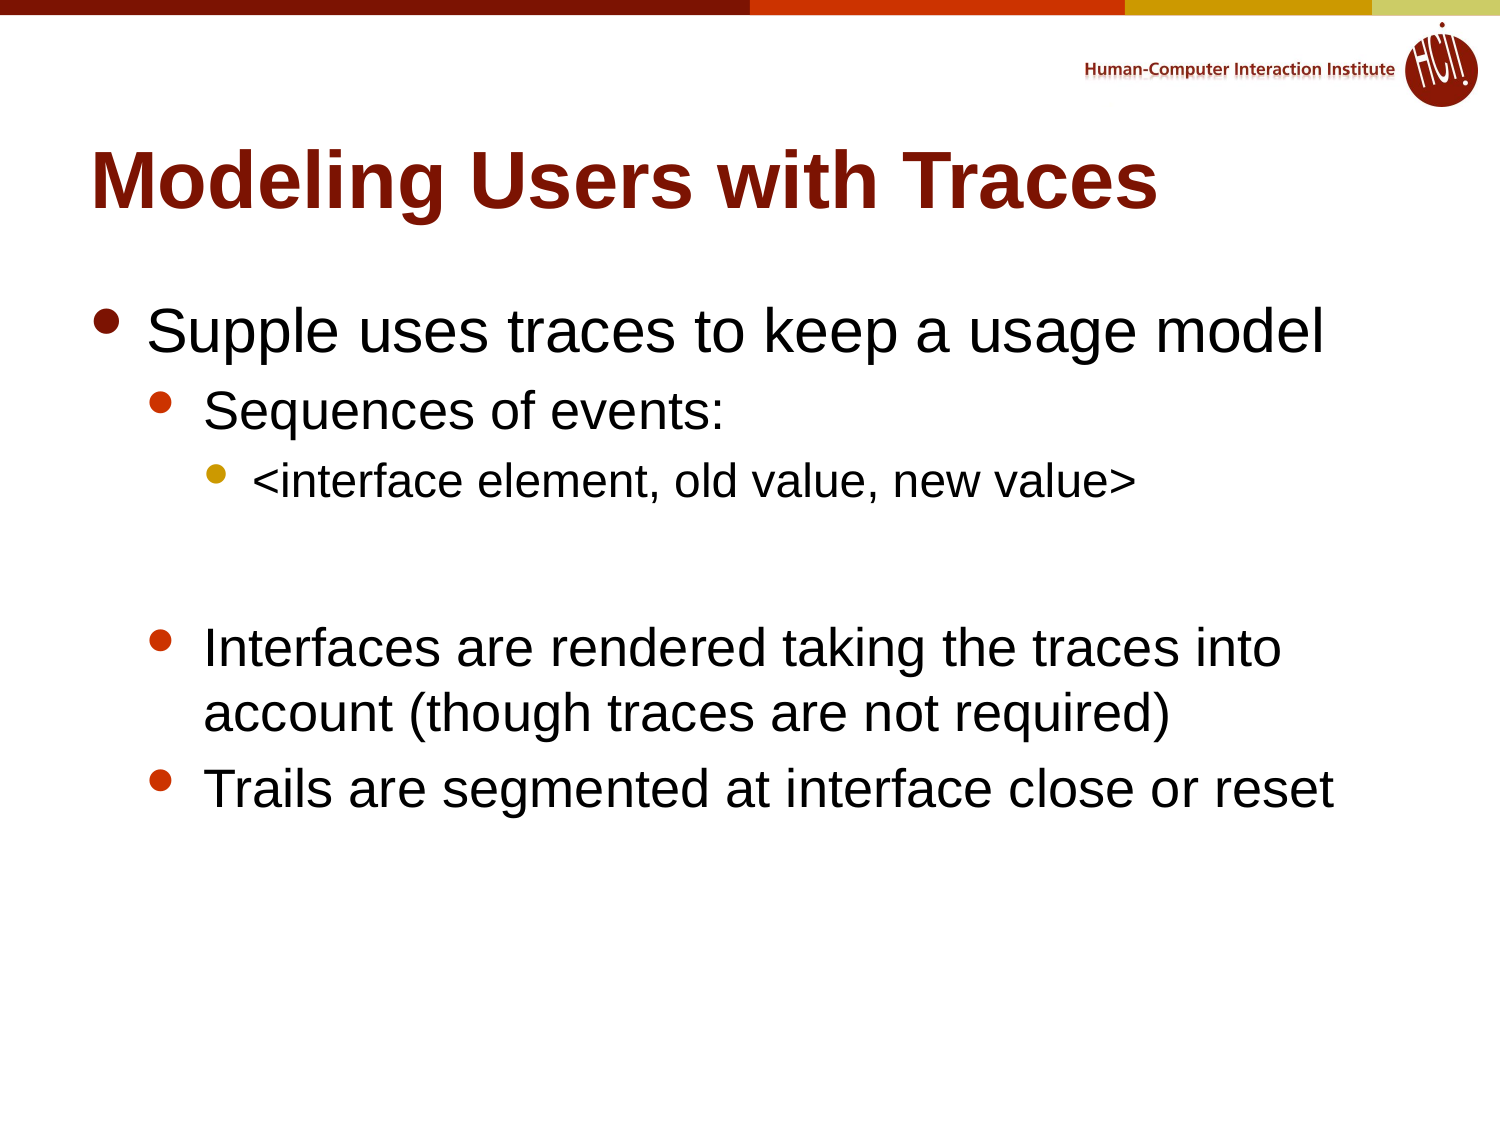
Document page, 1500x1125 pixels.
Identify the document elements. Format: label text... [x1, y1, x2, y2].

picture [1313, 22, 1478, 107]
list Supple uses traces to keep a usage model Sequences of events: <interface element, old value, new value> Interfaces are rendered taking the traces into account (though traces are not required) Trails are segmented at interface close or reset [74, 281, 1426, 1006]
title Modeling Users with Traces [74, 19, 1313, 233]
